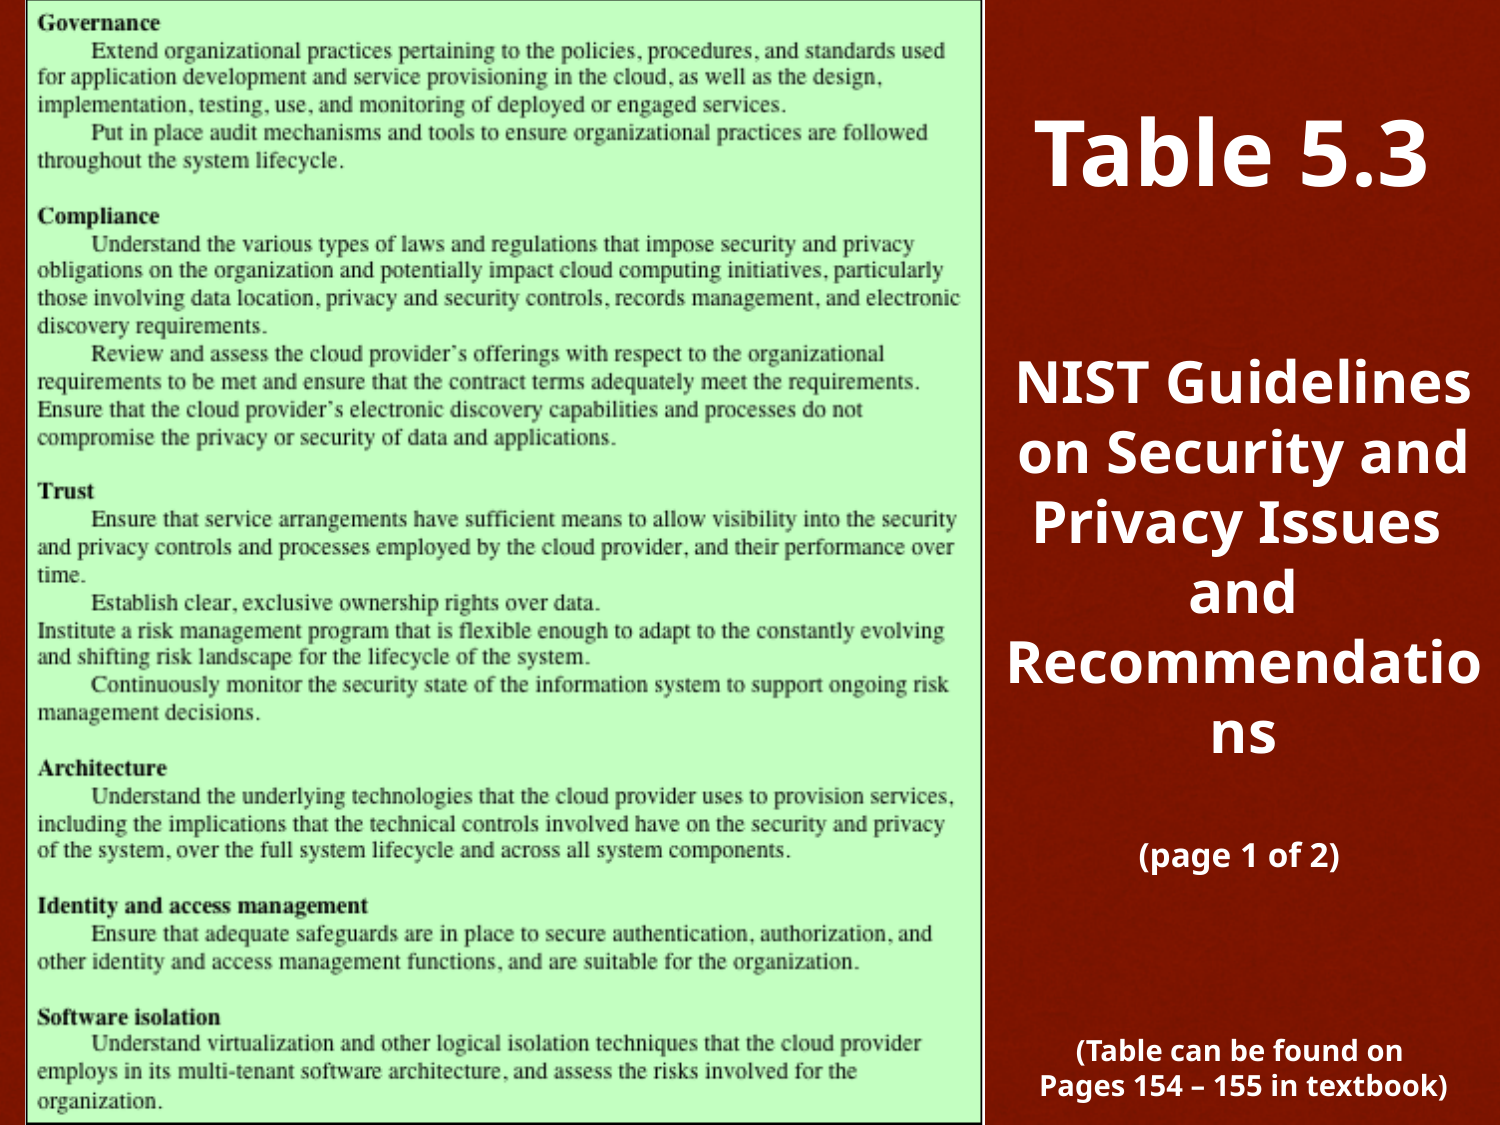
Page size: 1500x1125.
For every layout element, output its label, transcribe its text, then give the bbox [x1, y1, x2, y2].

picture [24, 0, 986, 1125]
text_box Table 5.3 NIST Guidelines on Security and Privacy Issues and Recommendations (page 1 of 2) [1026, 87, 1500, 882]
text_box (Table can be found on Pages 154 – 155 in textbook) [1026, 1024, 1500, 1125]
